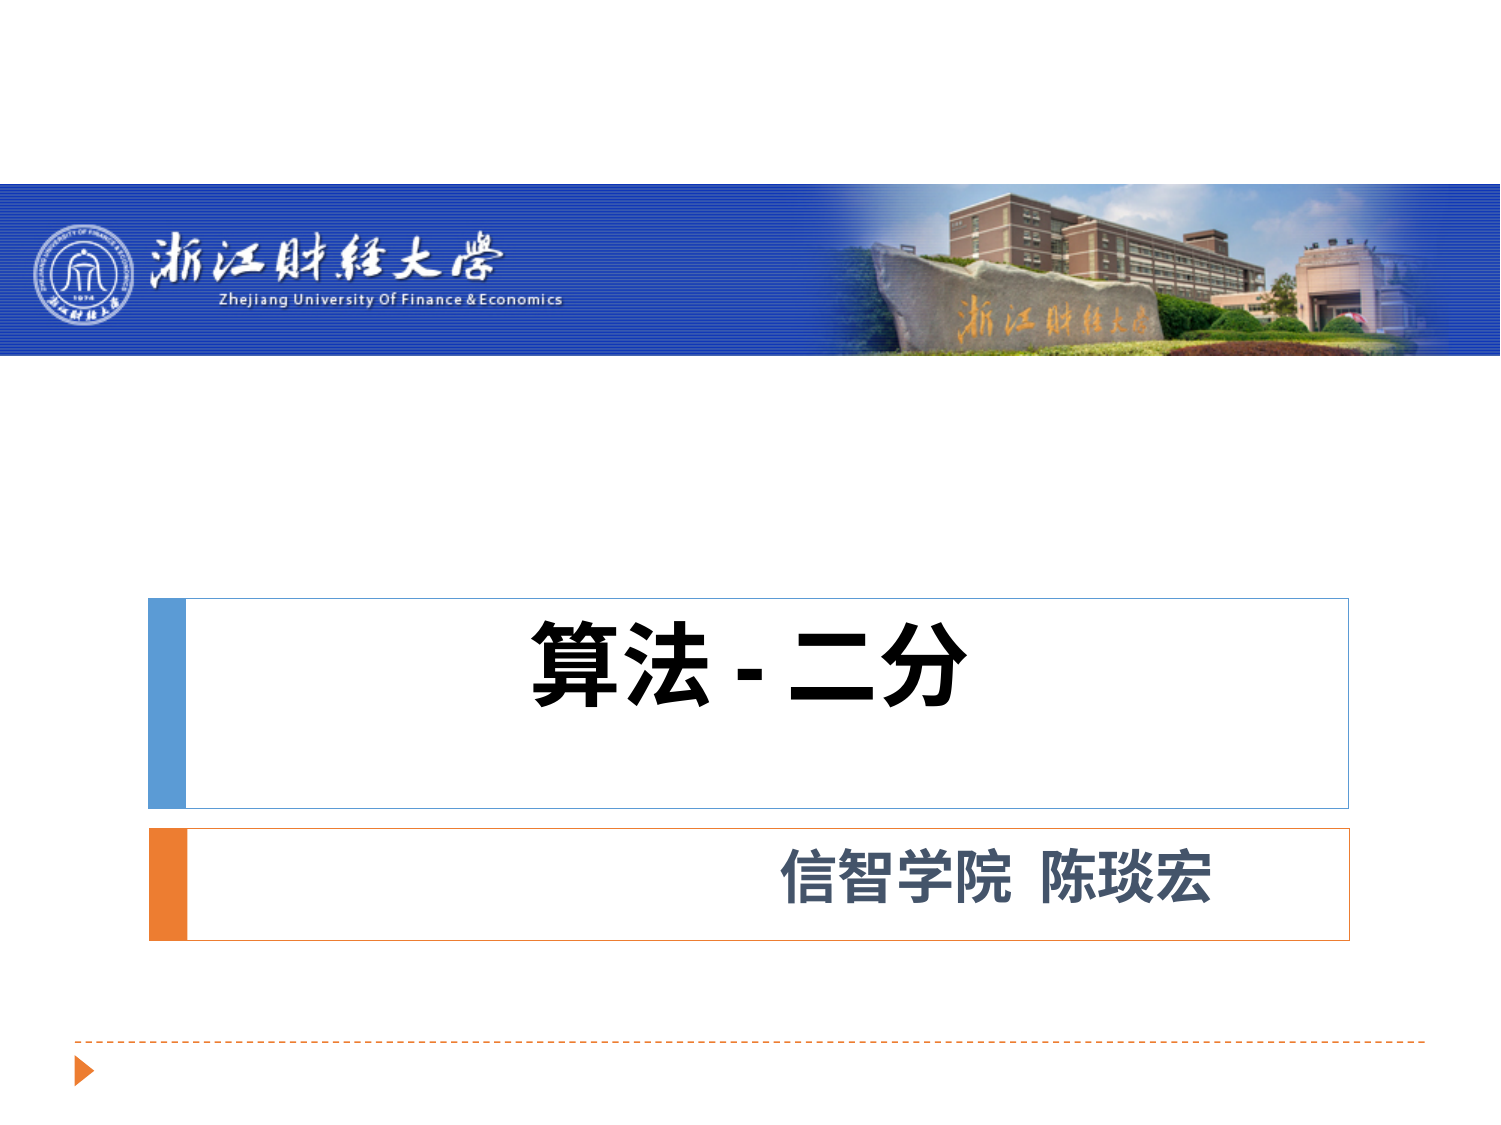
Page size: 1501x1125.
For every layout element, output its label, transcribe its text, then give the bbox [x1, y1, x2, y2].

picture [0, 184, 1500, 356]
title 算法-二分 [182, 612, 1317, 778]
subtitle 信智学院 陈琰宏 [200, 840, 1325, 929]
